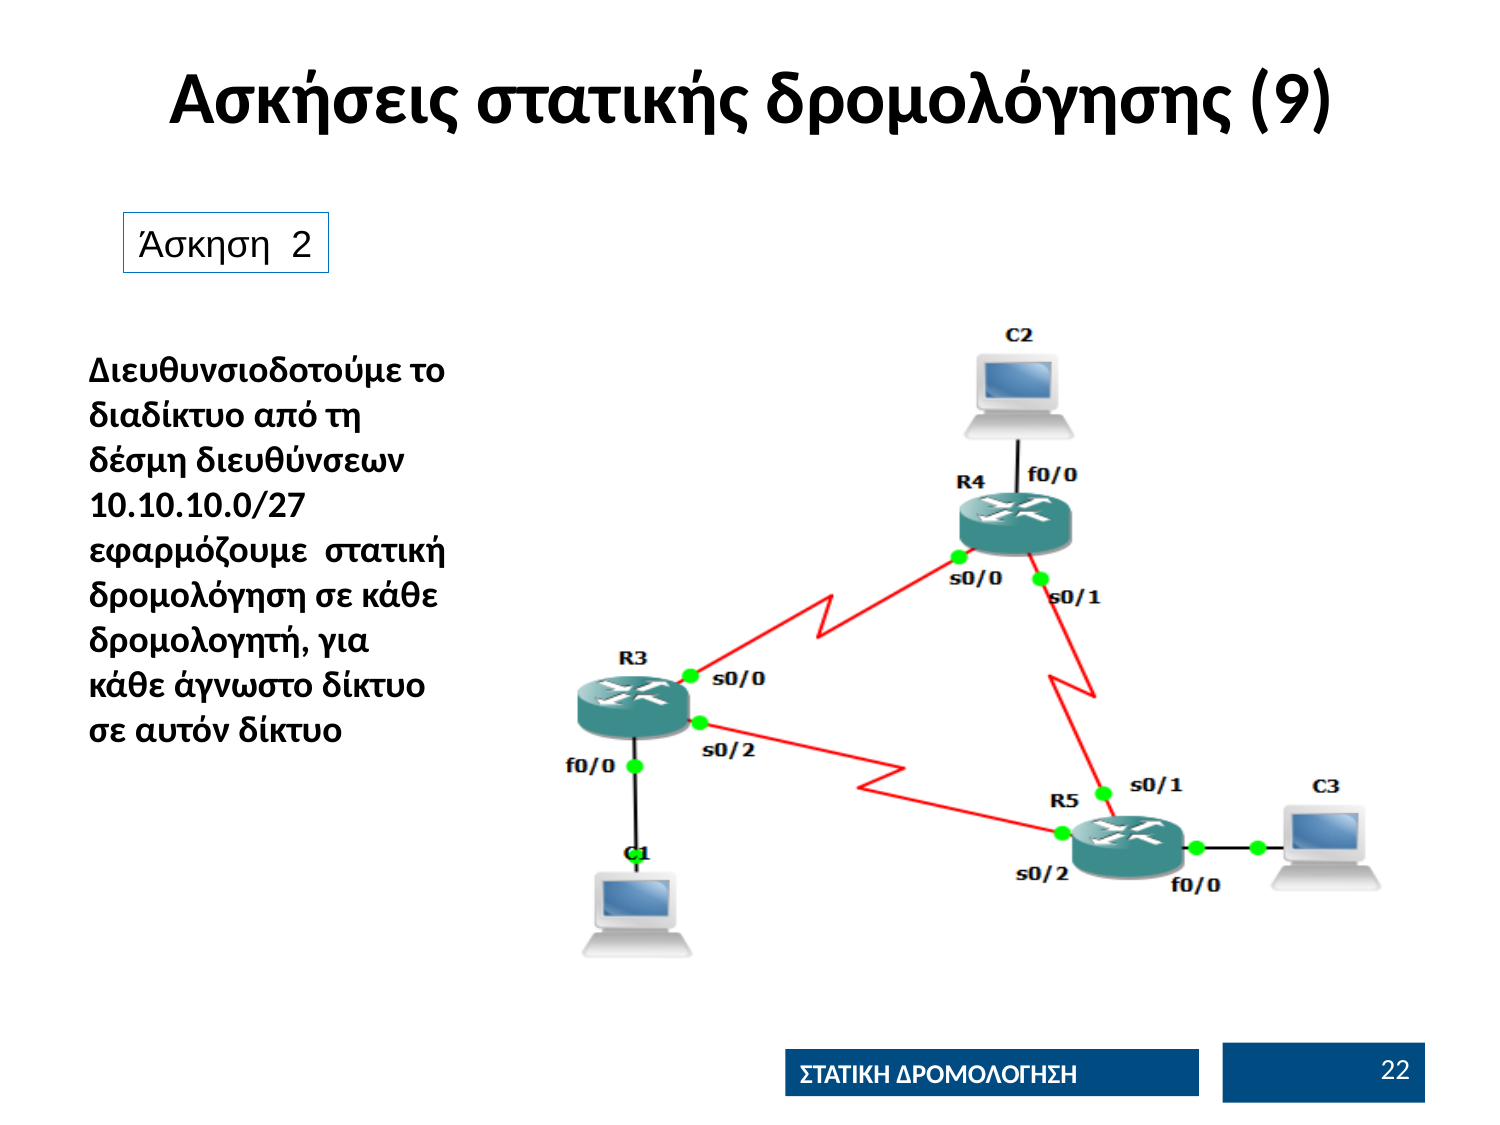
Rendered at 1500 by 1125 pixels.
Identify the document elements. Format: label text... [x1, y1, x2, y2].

text_box Διευθυνσιοδοτούμε το διαδίκτυο από τη δέσμη διευθύνσεων 10.10.10.0/27 εφαρμόζουμε στατική δρομολόγηση σε κάθε δρομολογητή, για κάθε άγνωστο δίκτυο σε αυτόν δίκτυο [74, 338, 469, 758]
slide_number 21 [1222, 1042, 1425, 1103]
title Ασκήσεις στατικής δρομολόγησης (9) [76, 19, 1427, 169]
text_box Άσκηση 2 [123, 212, 329, 273]
picture [537, 314, 1405, 969]
